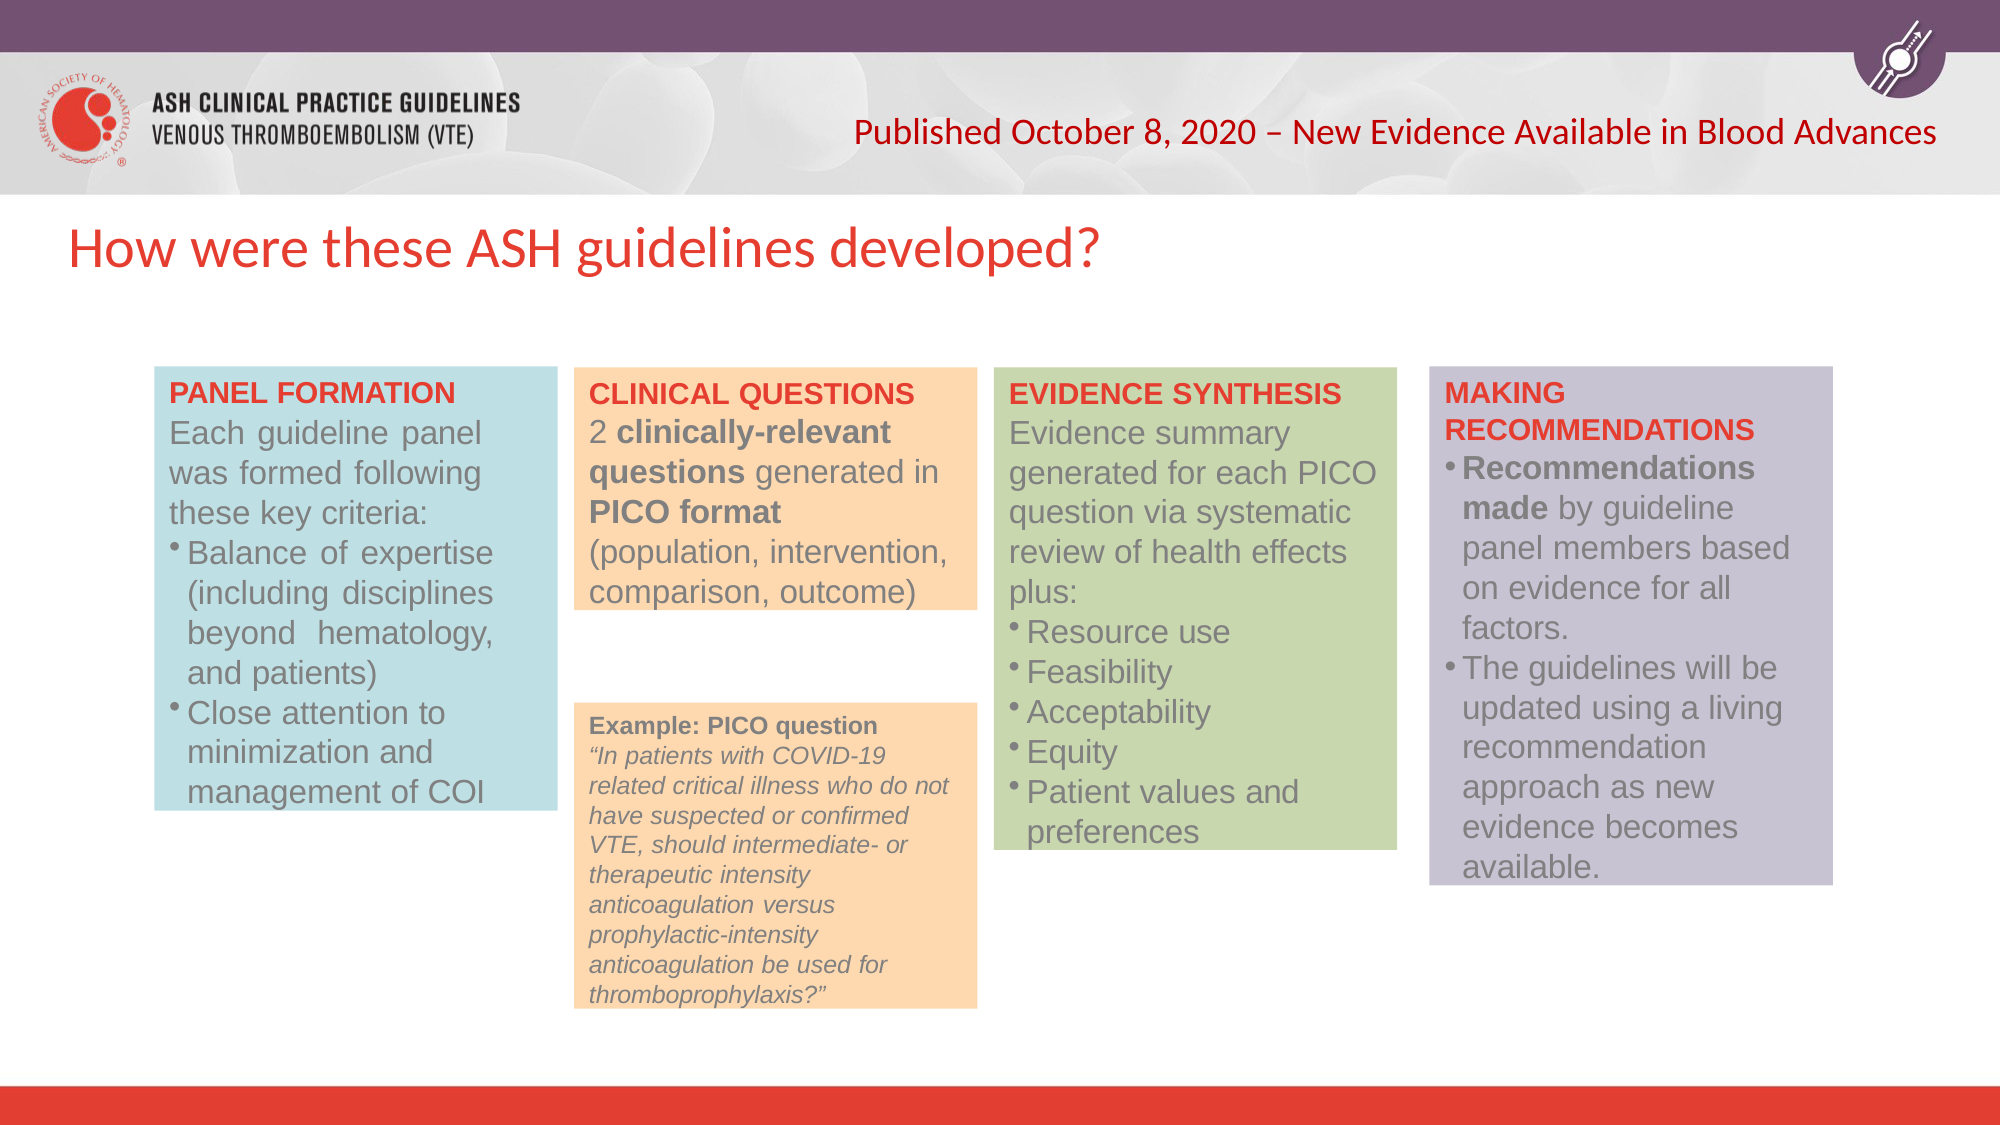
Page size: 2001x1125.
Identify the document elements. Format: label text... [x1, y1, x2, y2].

text_box MAKING RECOMMENDATIONS Recommendations made by guideline panel members based on evidence for all factors. The guidelines will be updated using a living recommendation approach as new evidence becomes available. [1429, 366, 1833, 886]
title Published October 8, 2020 – New Evidence Available in Blood Advances [851, 105, 1943, 296]
text_box How were these ASH guidelines developed? [66, 207, 851, 279]
picture [0, 0, 2000, 1125]
text_box Example: PICO question “In patients with COVID-19 related critical illness who do not have suspected or confirmed VTE, should intermediate- or therapeutic intensity anticoagulation versus prophylactic-intensity anticoagulation be used for thromboprophylaxis?” [574, 702, 978, 1009]
text_box CLINICAL QUESTIONS 2 clinically-relevant questions generated in PICO format (population, intervention, comparison, outcome) [574, 367, 978, 611]
text_box PANEL FORMATION Each guideline panel was formed following these key criteria: Balance of expertise (including disciplines beyond hematology, and patients) Close attention to minimization and management of COI [154, 366, 558, 811]
text_box EVIDENCE SYNTHESIS Evidence summary generated for each PICO question via systematic review of health effects plus: Resource use Feasibility Acceptability Equity Patient values and preferences [993, 367, 1398, 850]
